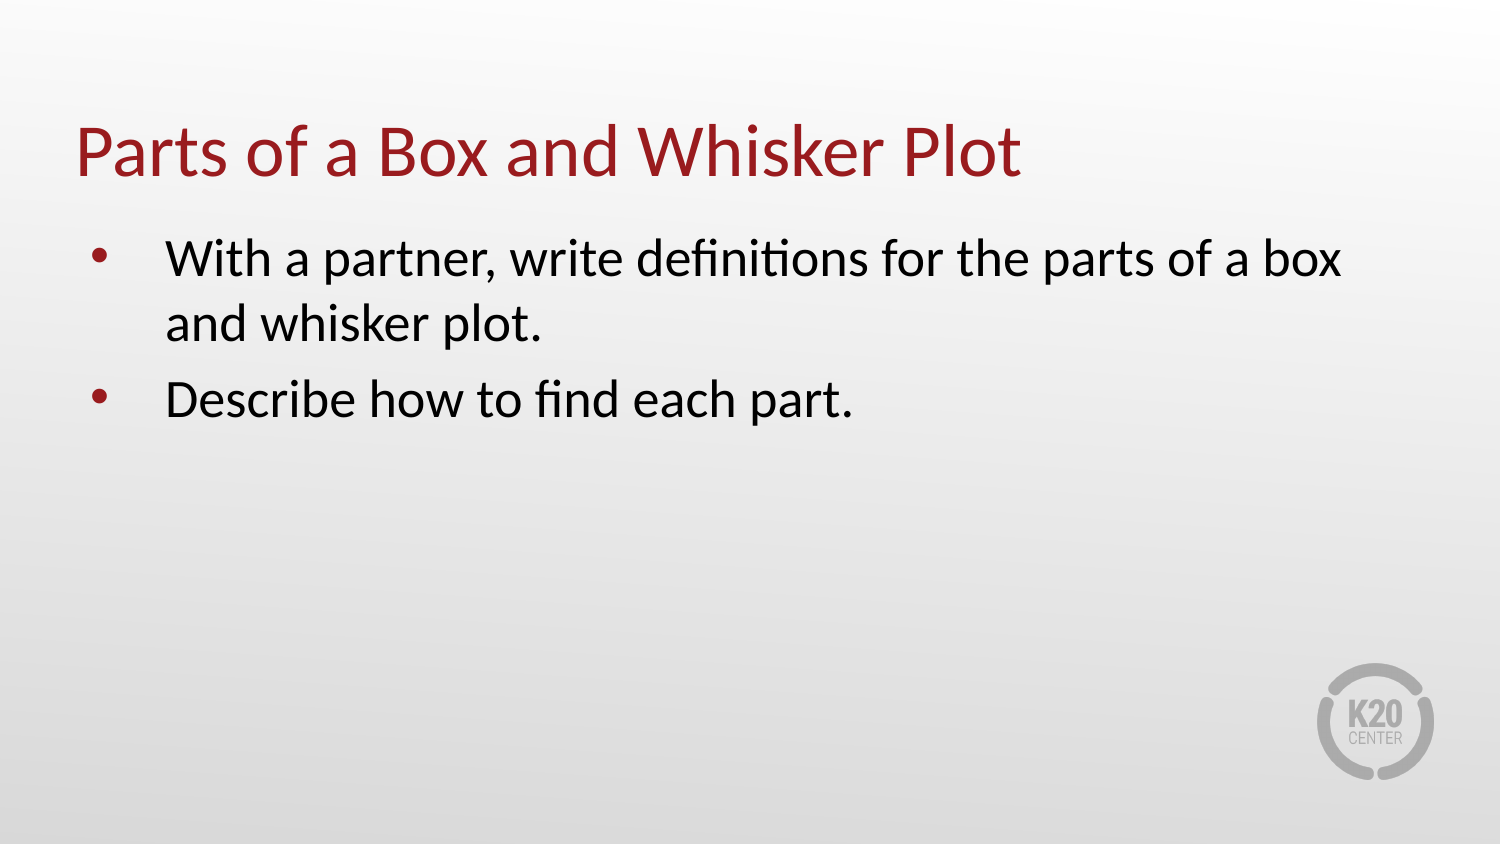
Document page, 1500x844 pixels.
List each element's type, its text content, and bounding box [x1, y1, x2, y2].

title Parts of a Box and Whisker Plot [75, 50, 1425, 191]
picture [1300, 646, 1451, 797]
list With a partner, write definitions for the parts of a box and whisker plot. Describe how to find each part. [75, 214, 1425, 779]
